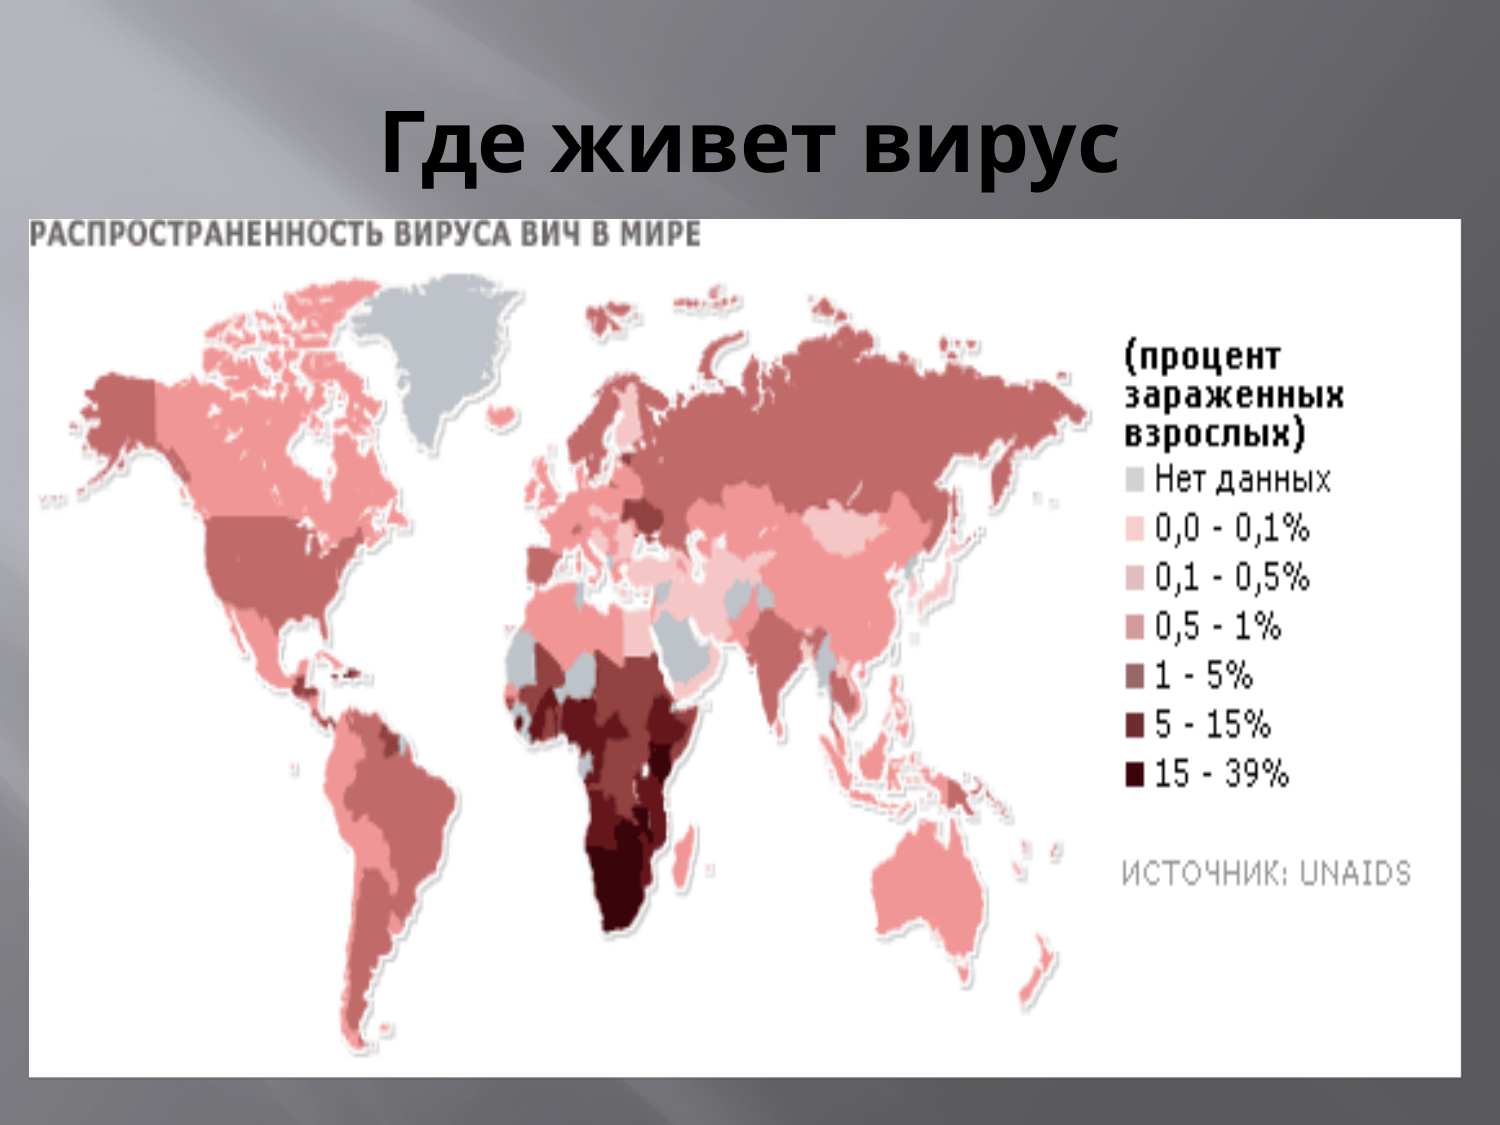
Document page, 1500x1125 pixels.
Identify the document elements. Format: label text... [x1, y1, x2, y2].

title Где живет вирус [75, 45, 1425, 219]
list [29, 219, 1465, 1083]
